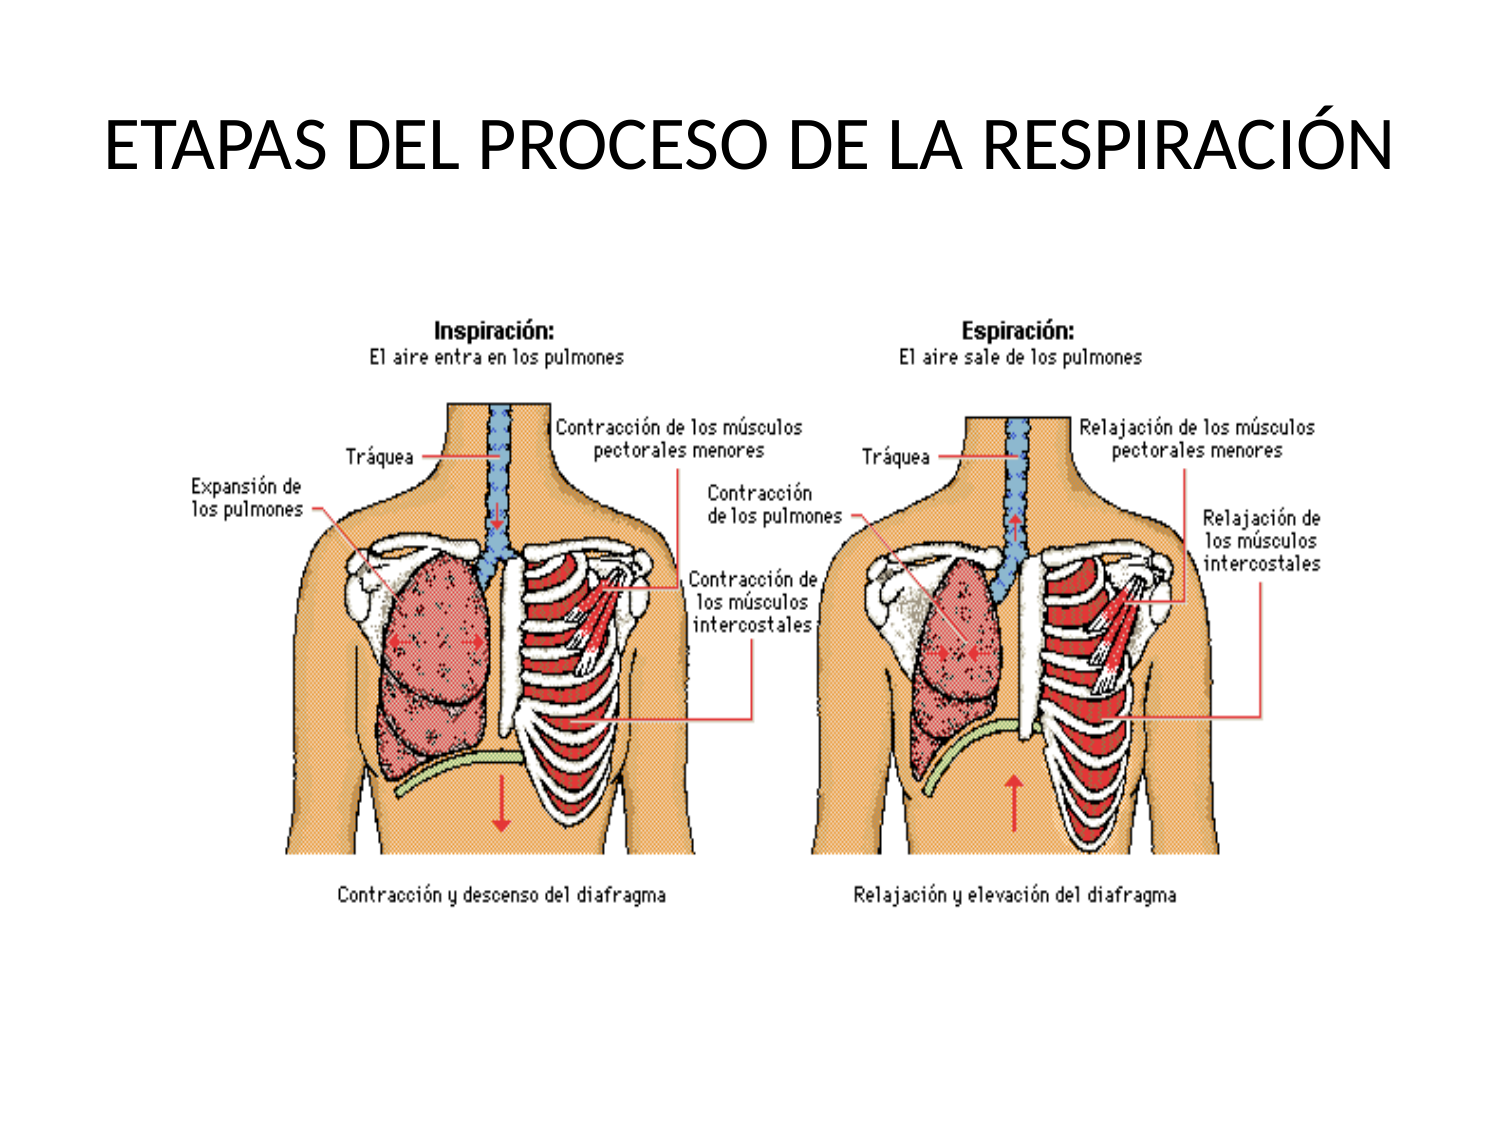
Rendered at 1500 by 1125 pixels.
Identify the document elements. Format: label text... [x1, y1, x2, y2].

title ETAPAS DEL PROCESO DE LA RESPIRACIÓN [75, 45, 1425, 233]
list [172, 290, 1328, 965]
